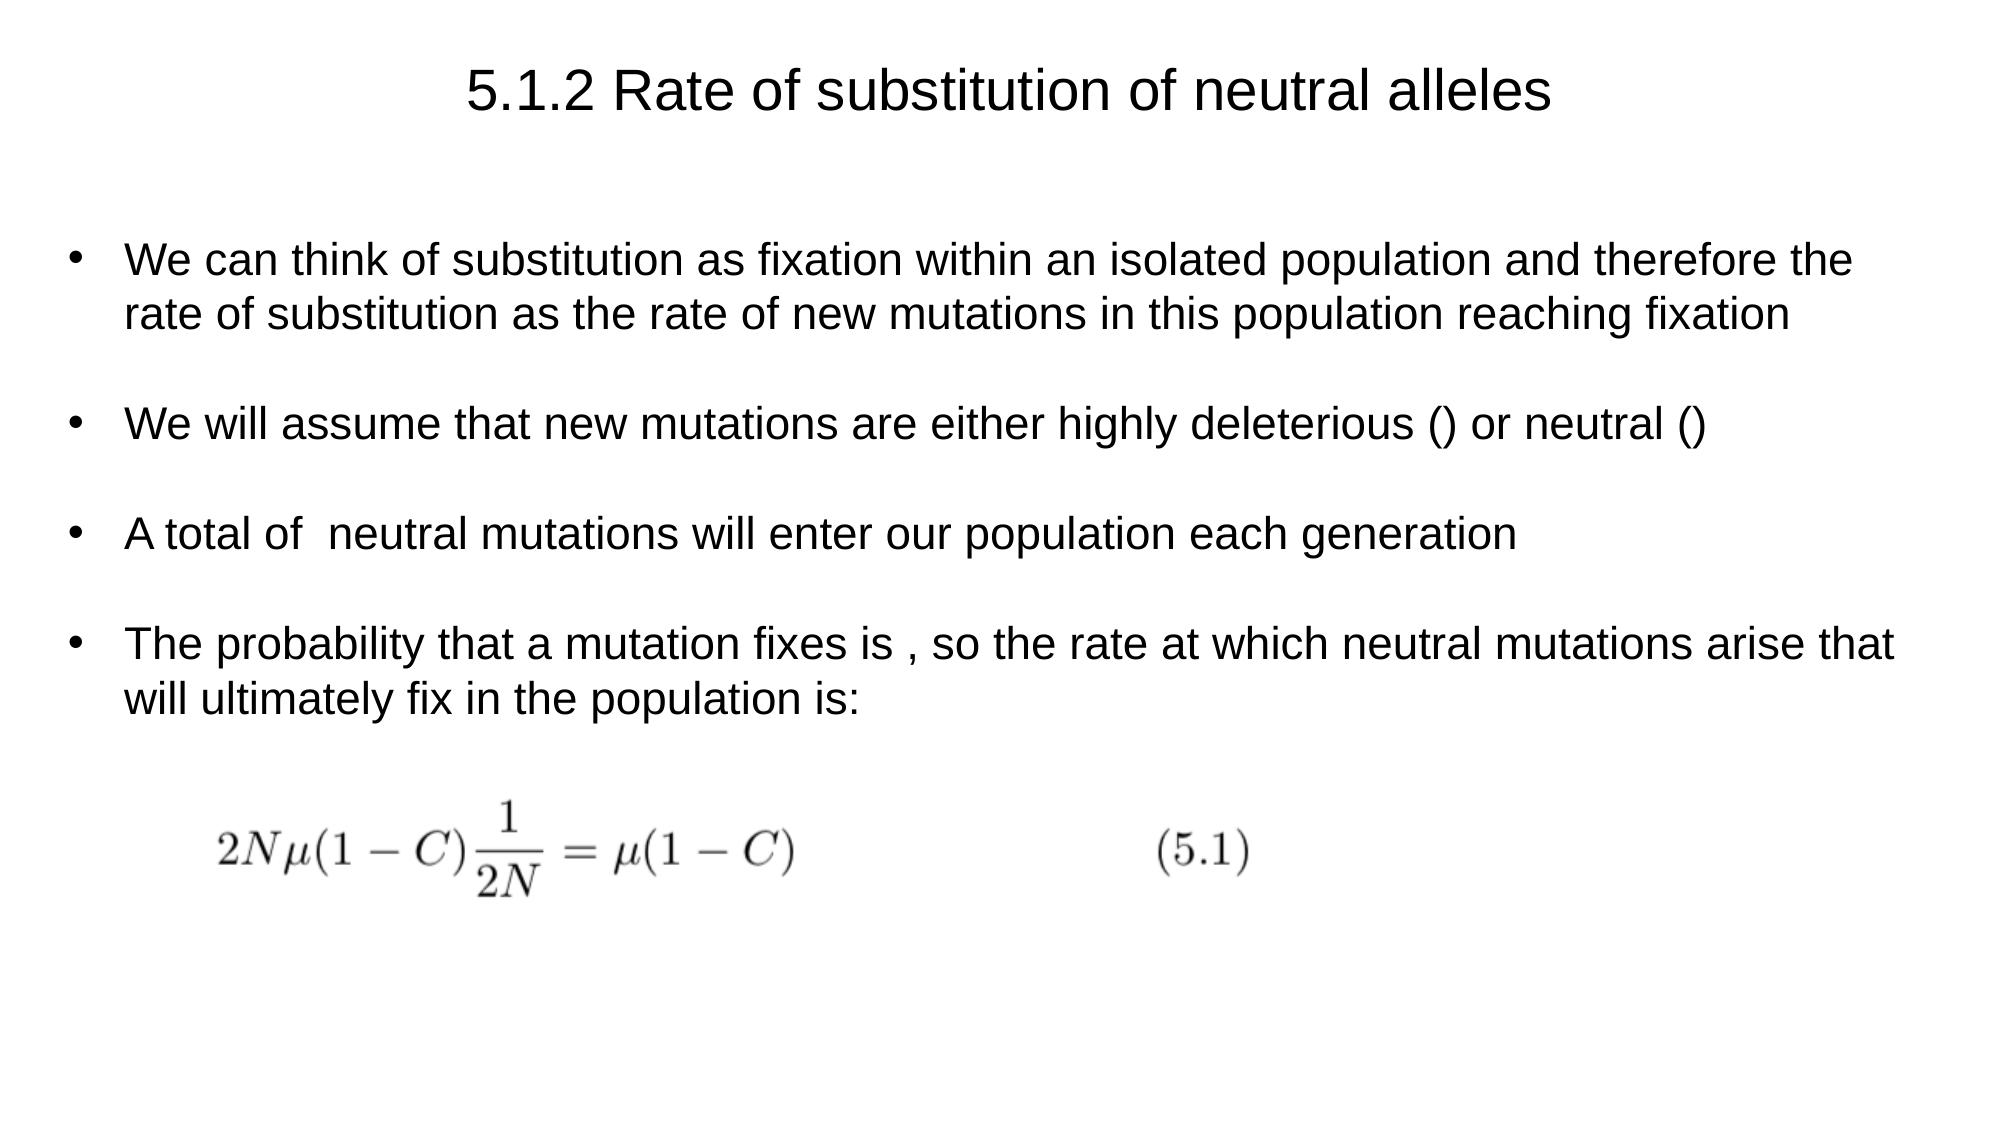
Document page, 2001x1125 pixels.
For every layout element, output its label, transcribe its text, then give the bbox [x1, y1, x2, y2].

text_box 5.1.2 Rate of substitution of neutral alleles [201, 44, 1820, 129]
picture [152, 777, 1290, 926]
